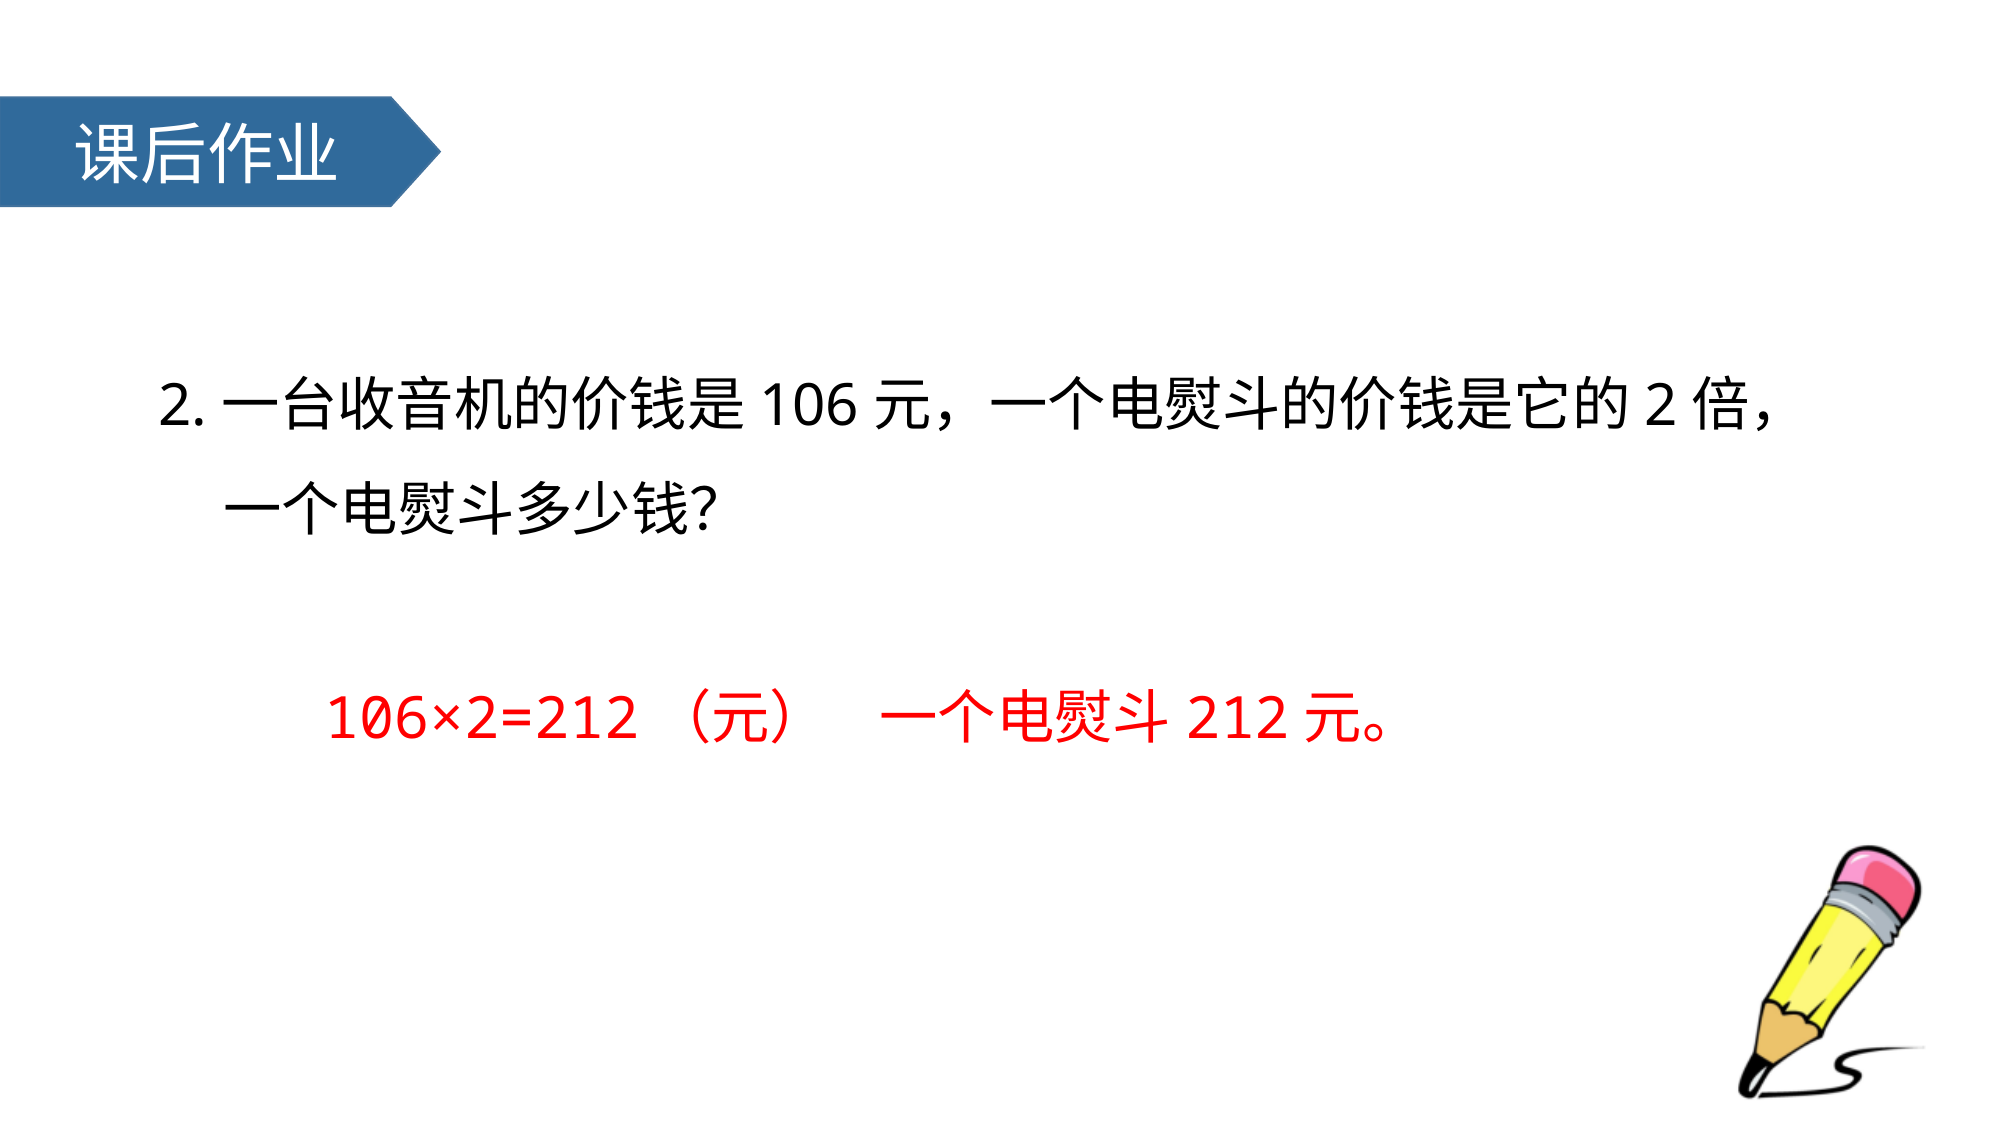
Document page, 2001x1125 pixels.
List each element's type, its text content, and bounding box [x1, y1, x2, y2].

text_box 课后作业 [0, 97, 440, 206]
text_box 106×2=212（元） 一个电熨斗212元。 [309, 672, 1749, 758]
picture [1672, 808, 1993, 1125]
text_box 2.一台收音机的价钱是106元，一个电熨斗的价钱是它的2倍， 一个电熨斗多少钱？ [143, 324, 1802, 550]
